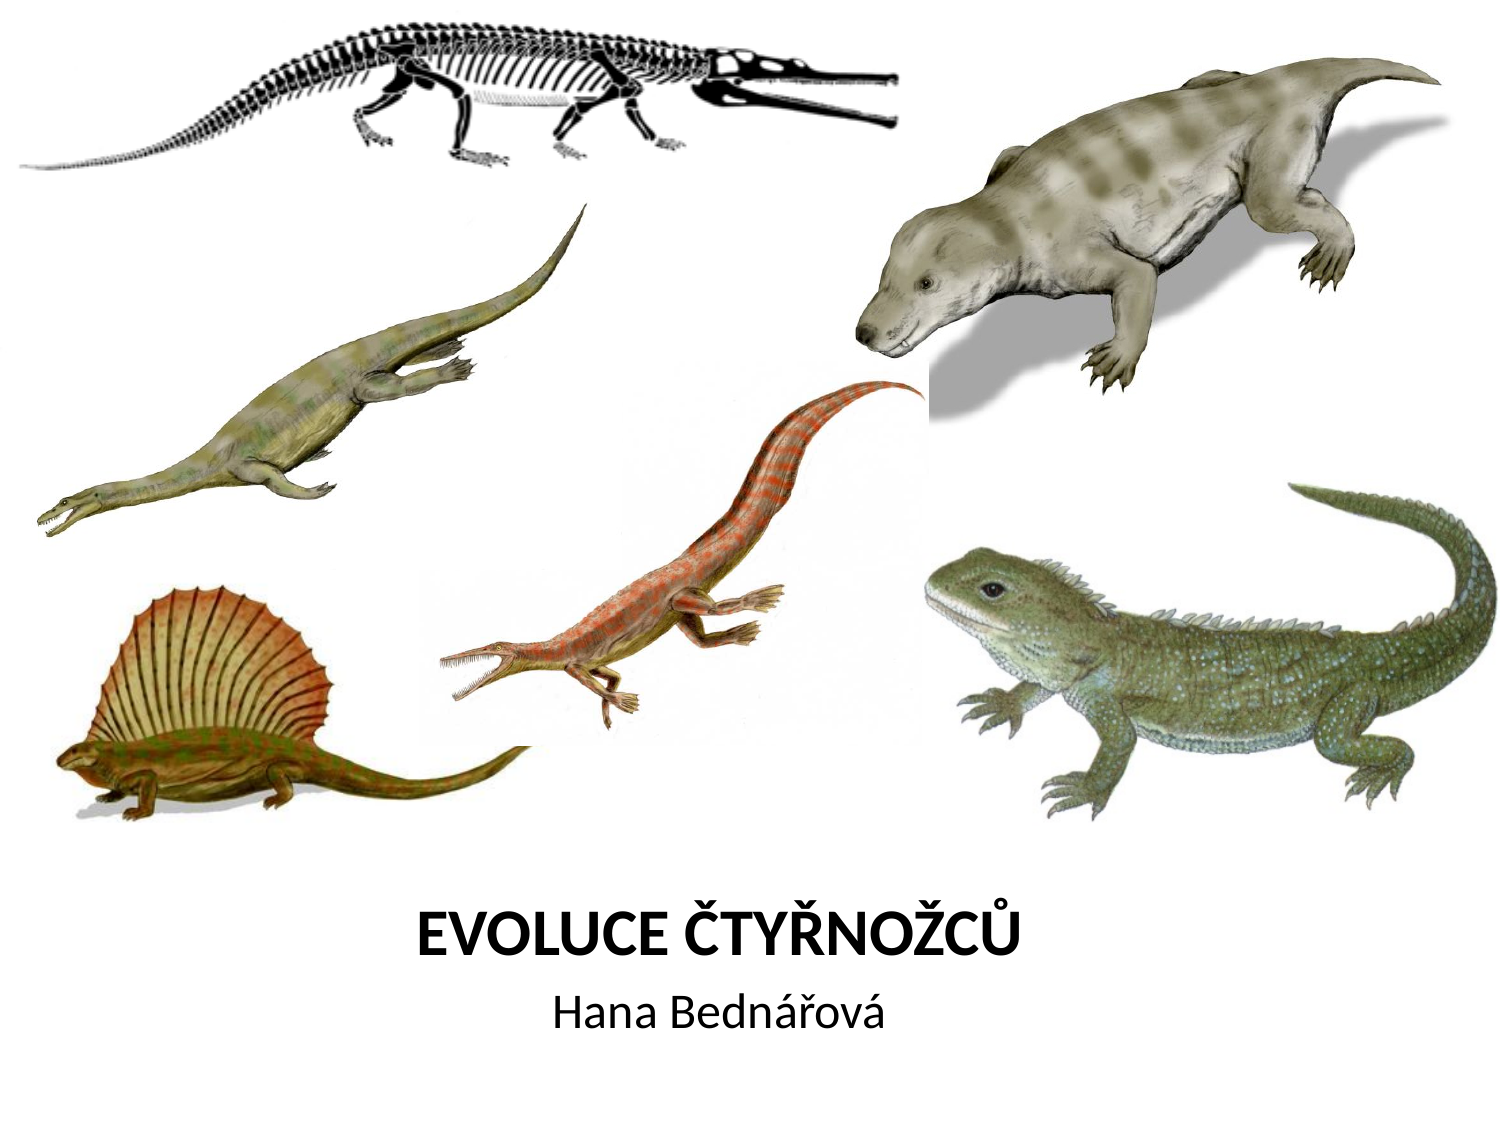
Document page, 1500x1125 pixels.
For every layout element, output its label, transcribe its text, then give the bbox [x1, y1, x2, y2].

subtitle EVOLUCE ČTYŘNOŽCŮ Hana Bednářová [194, 881, 1245, 1125]
picture [0, 0, 1500, 846]
